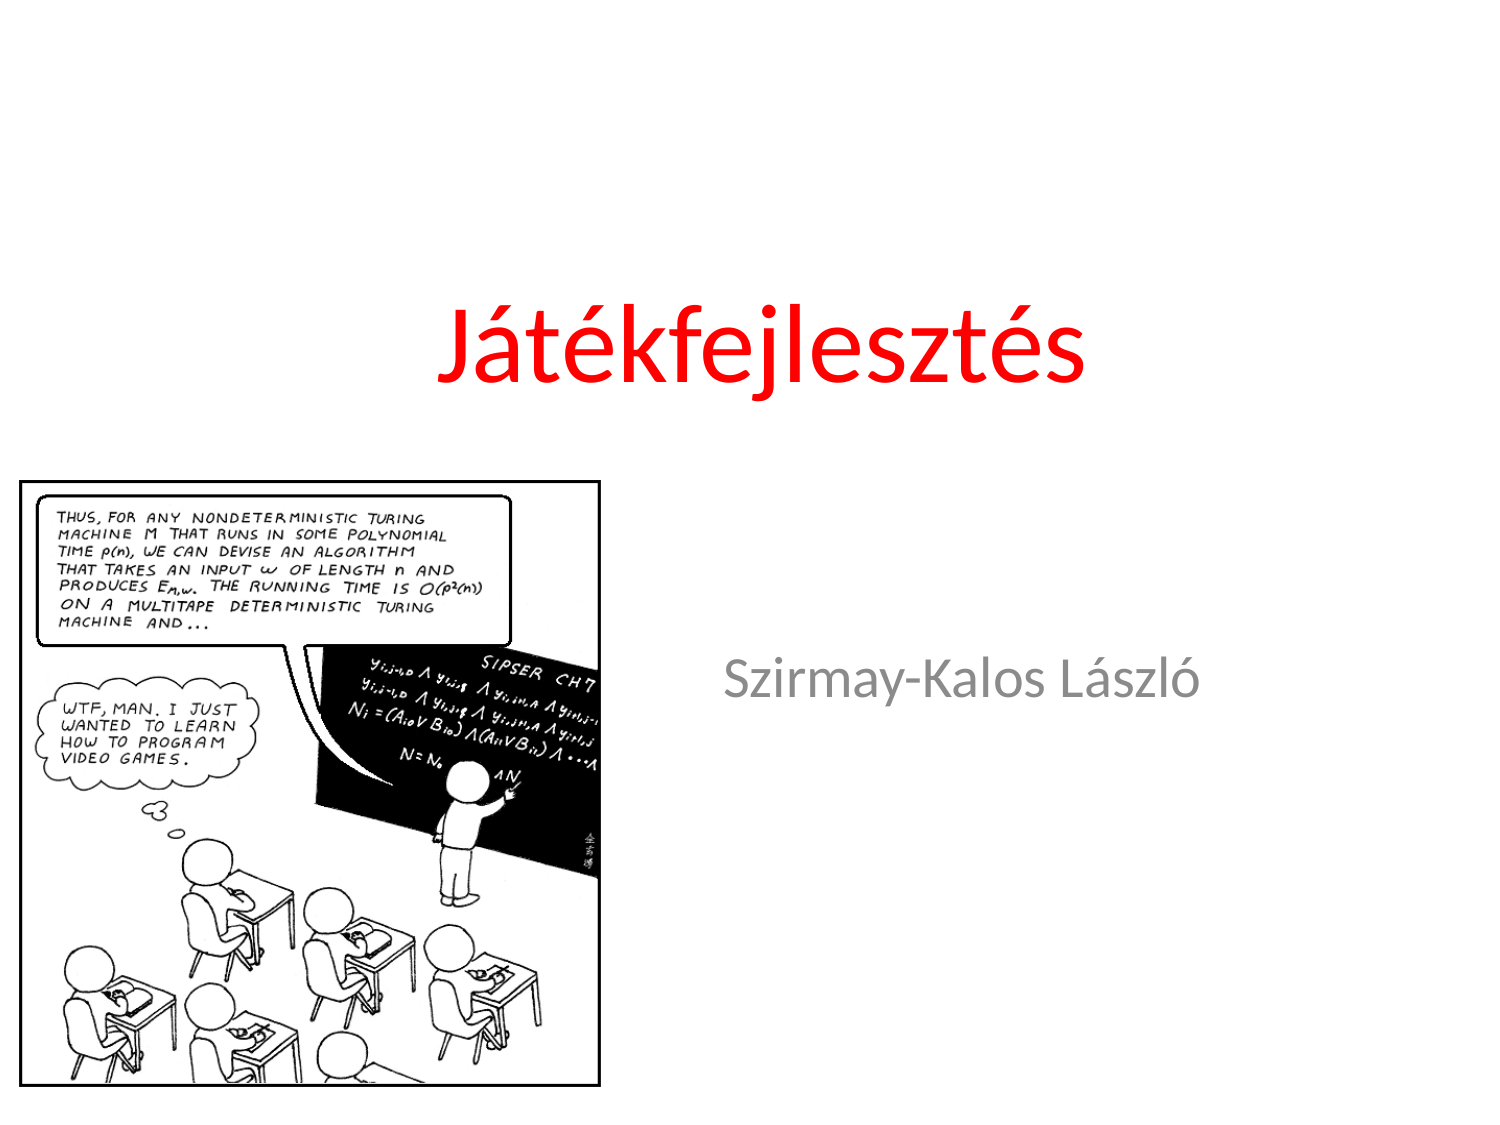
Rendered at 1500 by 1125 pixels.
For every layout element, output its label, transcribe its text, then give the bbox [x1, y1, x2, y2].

title Játékfejlesztés [125, 243, 1400, 431]
picture [17, 479, 603, 1090]
subtitle Szirmay-Kalos László [608, 549, 1329, 838]
